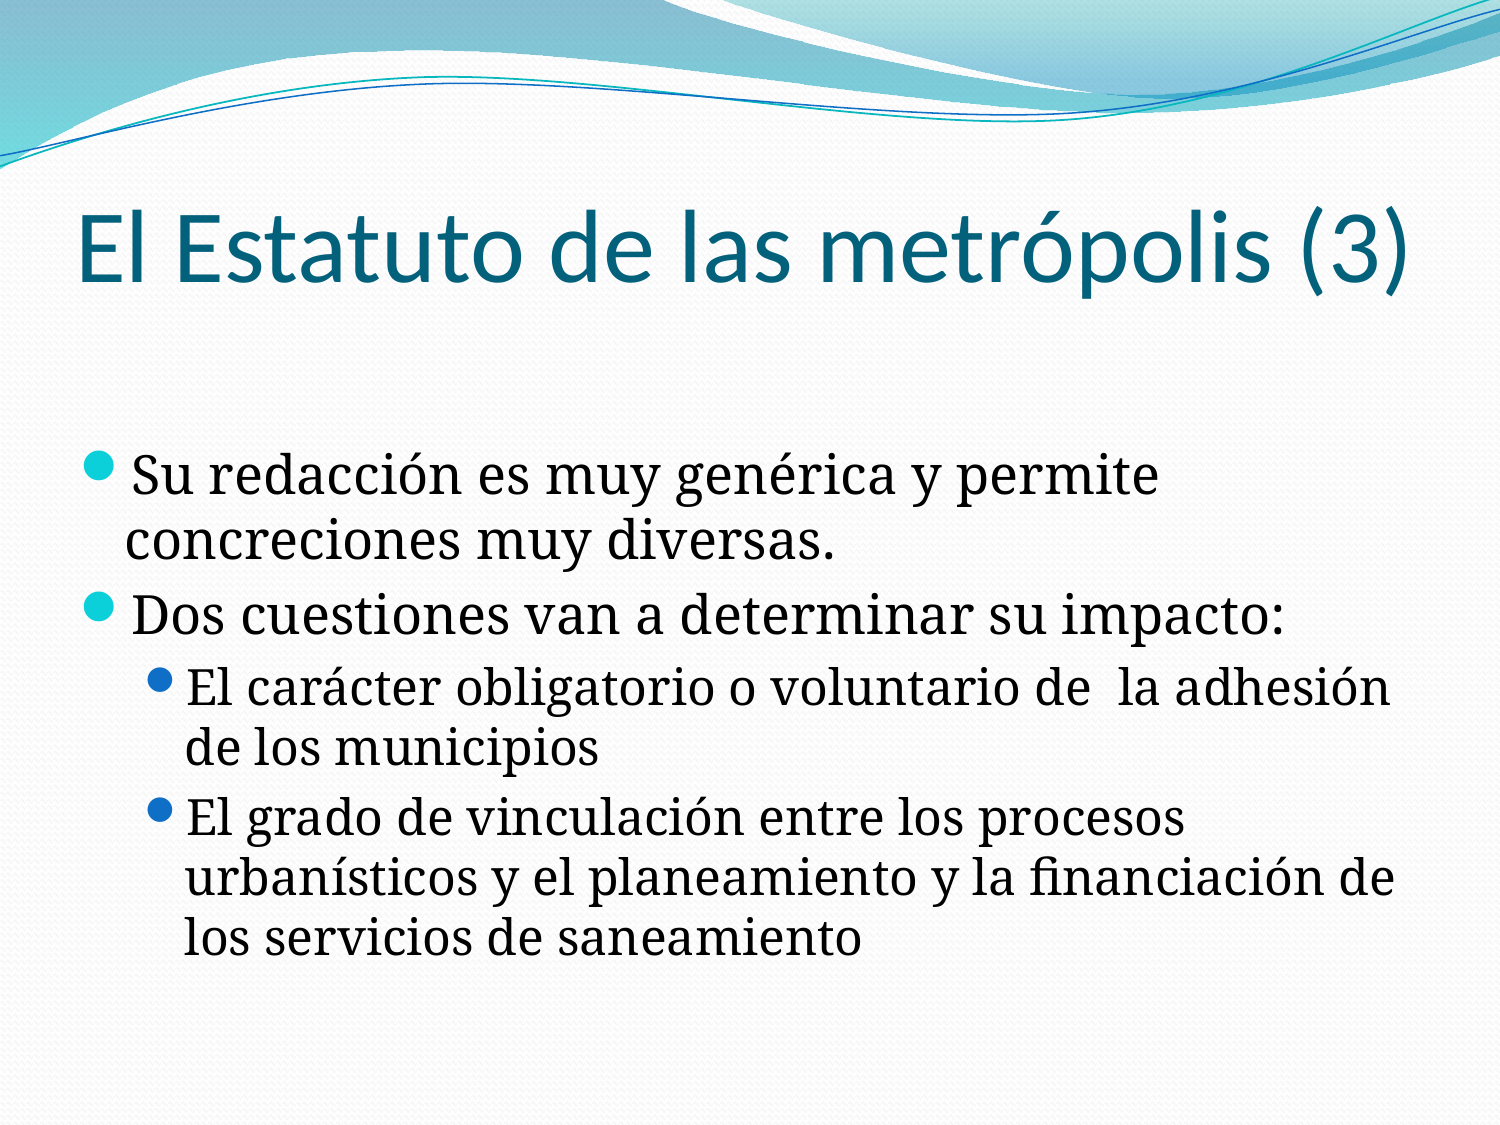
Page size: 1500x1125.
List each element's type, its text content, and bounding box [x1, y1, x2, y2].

title El Estatuto de las metrópolis (3) [75, 115, 1425, 303]
list Su redacción es muy genérica y permite concreciones muy diversas. Dos cuestiones van a determinar su impacto: El carácter obligatorio o voluntario de la adhesión de los municipios El grado de vinculación entre los procesos urbanísticos y el planeamiento y la financiación de los servicios de saneamiento [64, 432, 1415, 1021]
